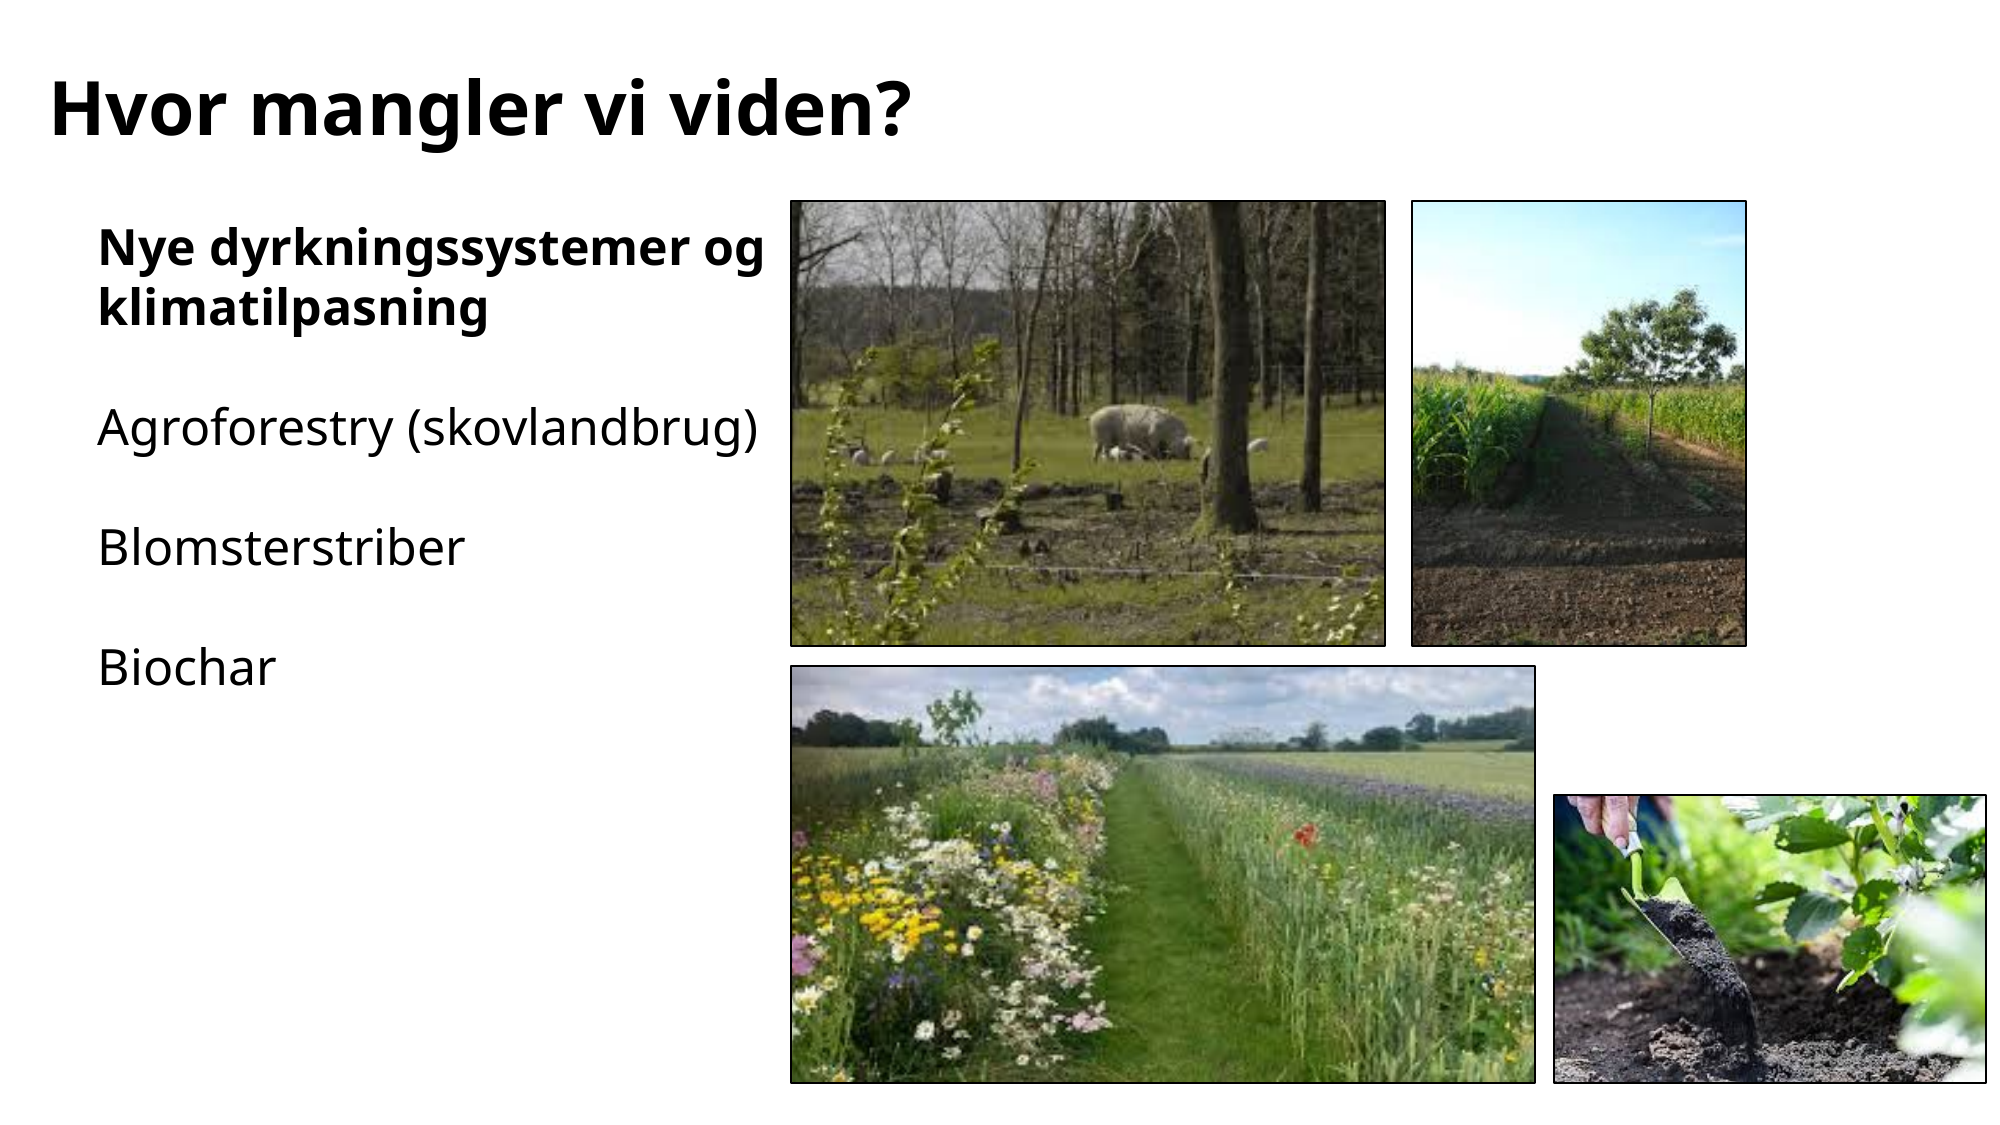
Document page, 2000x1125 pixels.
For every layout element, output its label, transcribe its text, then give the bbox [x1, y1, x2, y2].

picture [1554, 796, 1985, 1083]
picture [791, 201, 1385, 646]
text_box Hvor mangler vi viden? [33, 42, 928, 158]
picture [791, 666, 1535, 1083]
picture [1413, 201, 1746, 646]
text_box Nye dyrkningssystemer og klimatilpasning Agroforestry (skovlandbrug) Blomsterstriber Biochar [82, 208, 882, 703]
